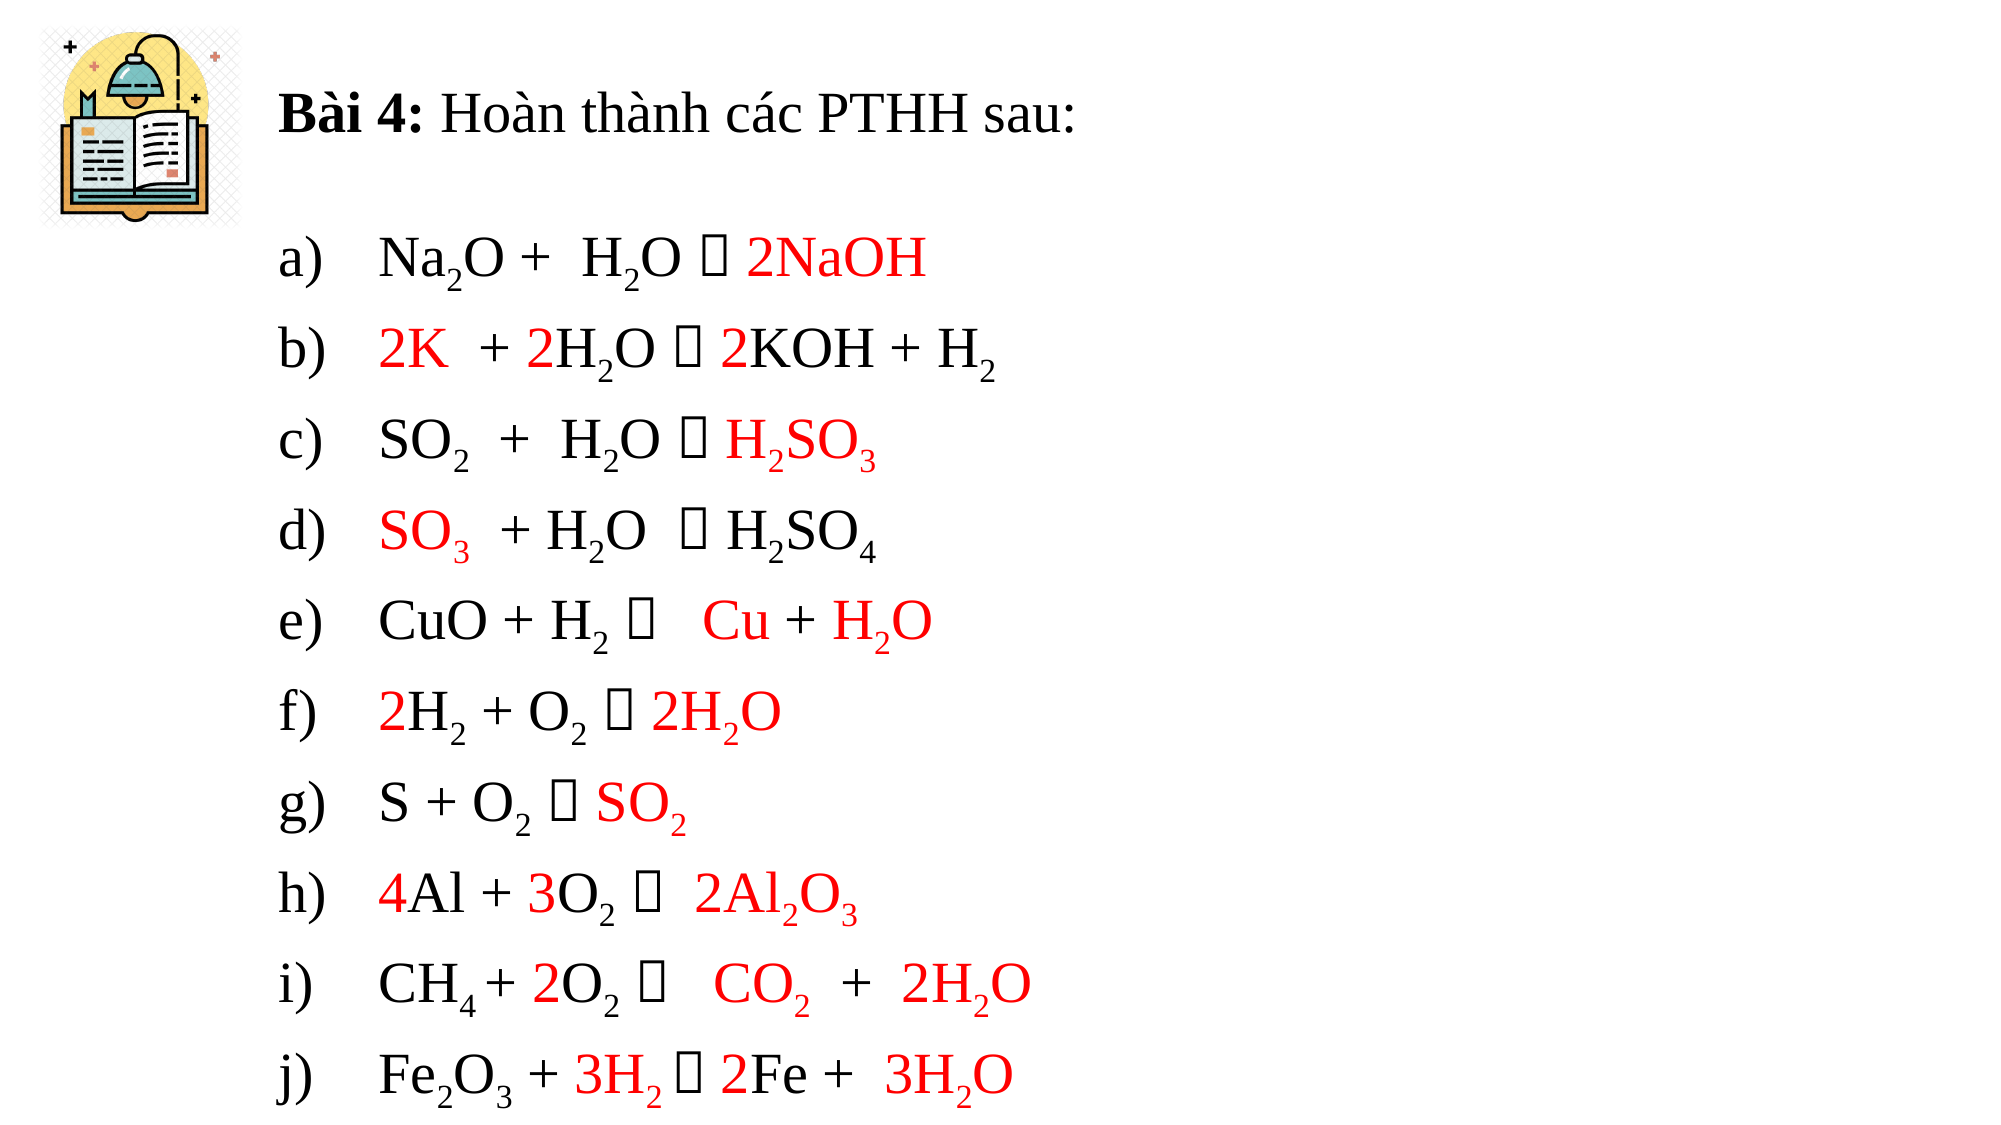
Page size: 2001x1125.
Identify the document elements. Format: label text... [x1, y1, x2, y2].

picture [37, 24, 243, 230]
text_box Bài 4: Hoàn thành các PTHH sau: [264, 56, 1264, 152]
text_box Na2O + H2O  2NaOH 2K + 2H2O  2KOH + H2 SO2 + H2O  H2SO3 SO3 + H2O  H2SO4 CuO + H2  Cu + H2O 2H2 + O2  2H2O S + O2  SO2 4Al + 3O2  2Al2O3 CH4 + 2O2  CO2 + 2H2O Fe2O3 + 3H2  2Fe + 3H2O [263, 199, 1682, 1123]
